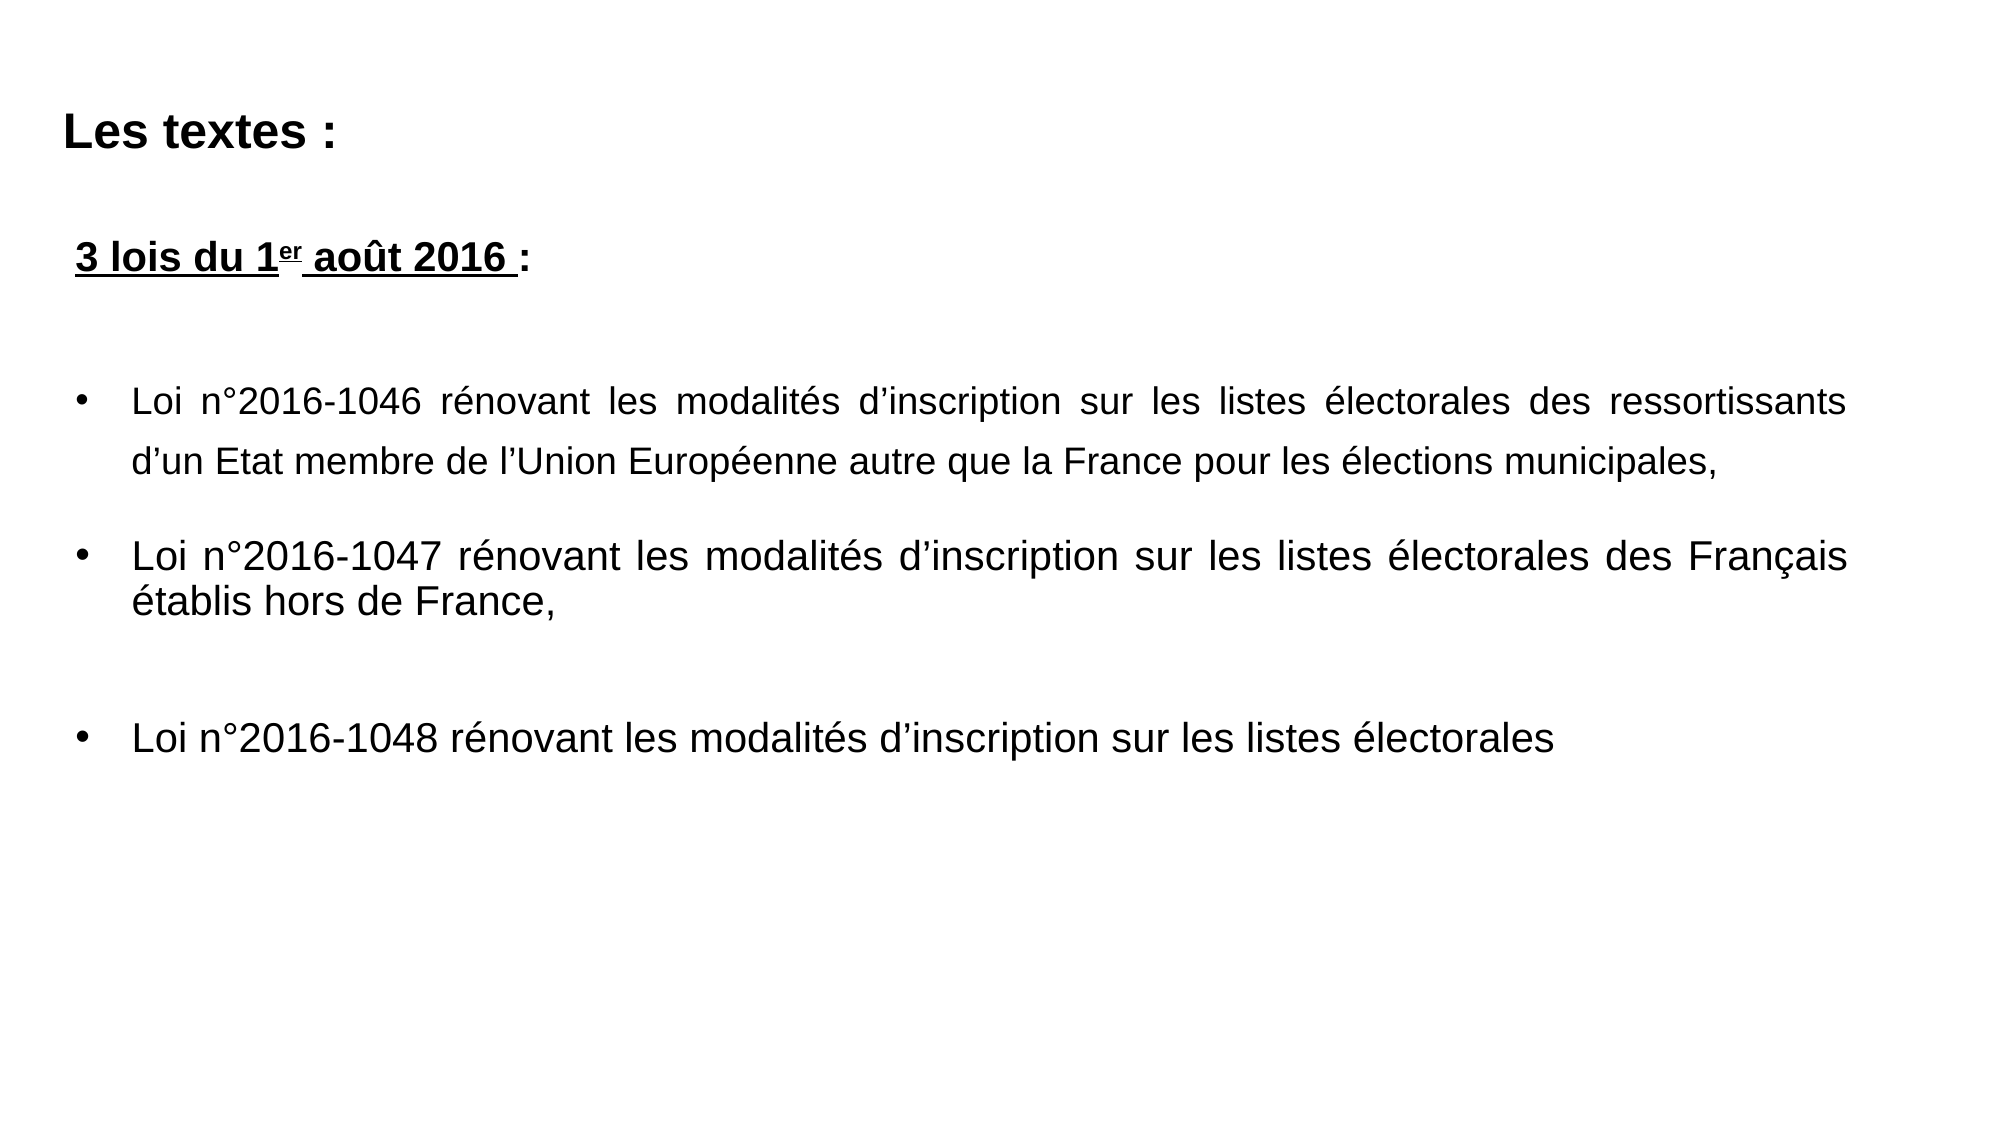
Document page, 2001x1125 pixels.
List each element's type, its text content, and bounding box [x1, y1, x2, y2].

title Les textes : [47, 57, 1750, 167]
text_box Loi n°2016-1046 rénovant les modalités d’inscription sur les listes électorales des ressortissants d’un Etat membre de l’Union Européenne autre que la France pour les élections municipales, [60, 355, 1865, 493]
text_box Loi n°2016-1047 rénovant les modalités d’inscription sur les listes électorales des Français établis hors de France, [60, 526, 1865, 647]
text_box Loi n°2016-1048 rénovant les modalités d’inscription sur les listes électorales [60, 708, 1763, 801]
subtitle 3 lois du 1er août 2016 : [60, 228, 1865, 321]
